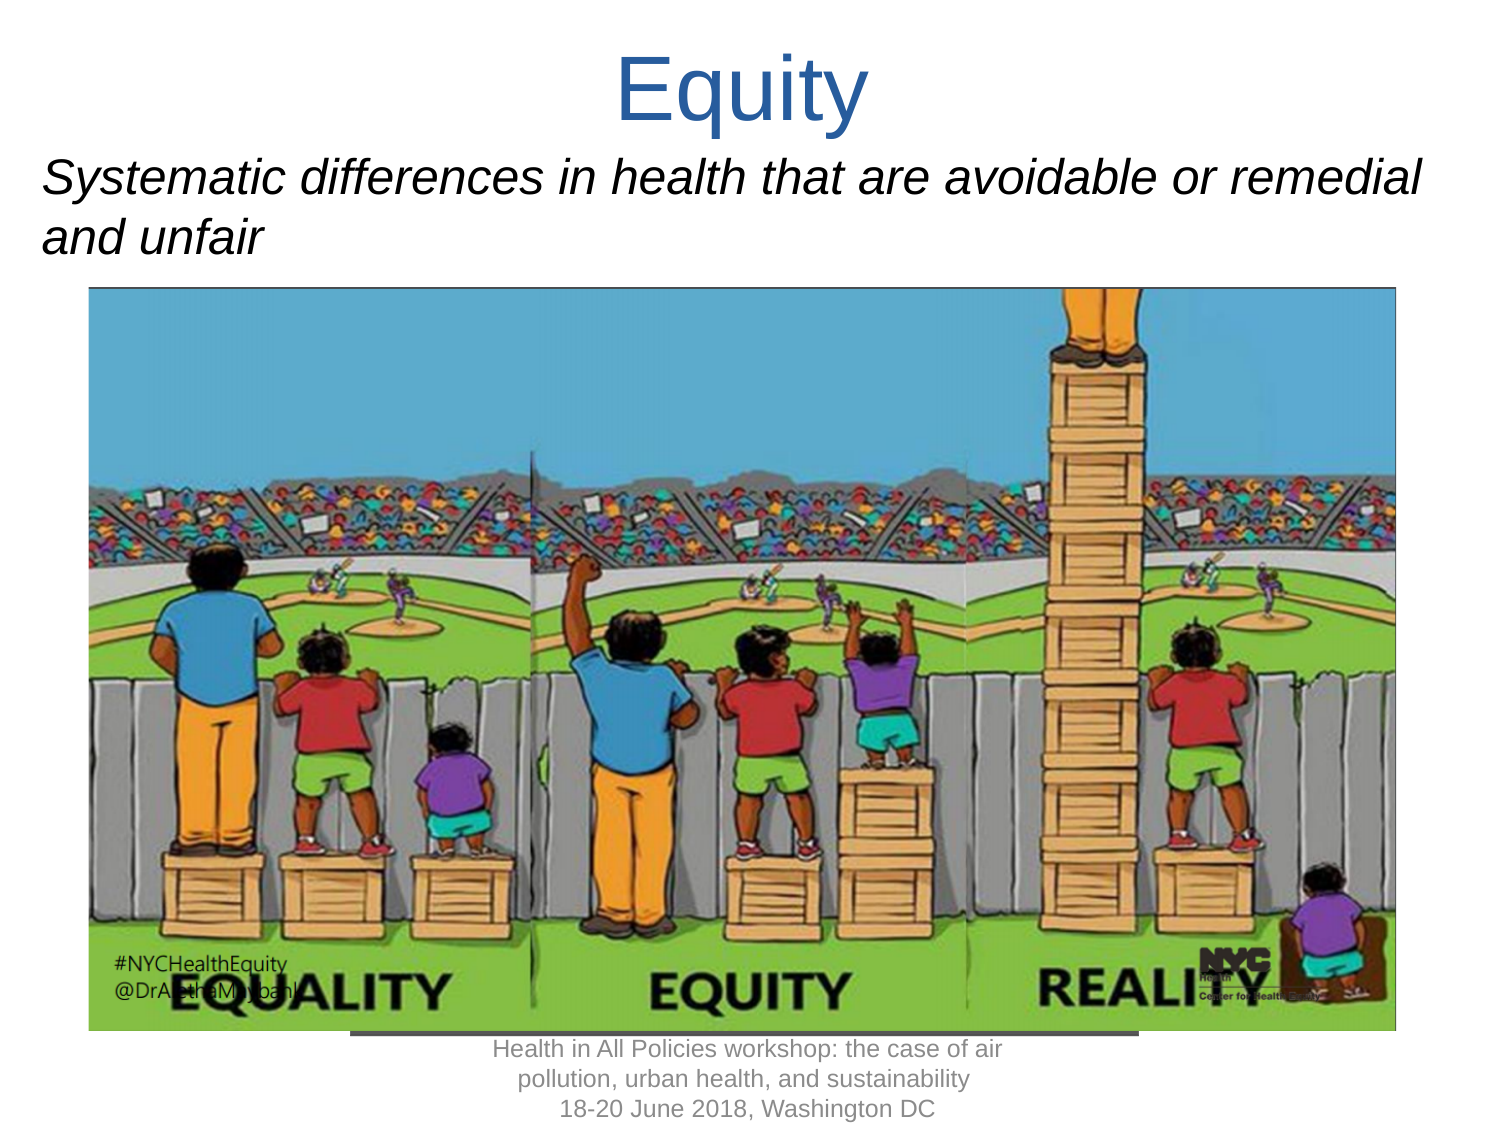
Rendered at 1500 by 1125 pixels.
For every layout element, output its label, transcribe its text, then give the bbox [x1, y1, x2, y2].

title Equity [67, 9, 1418, 137]
text_box Systematic differences in health that are avoidable or remedial and unfair [26, 137, 1457, 272]
picture [88, 286, 1397, 1041]
